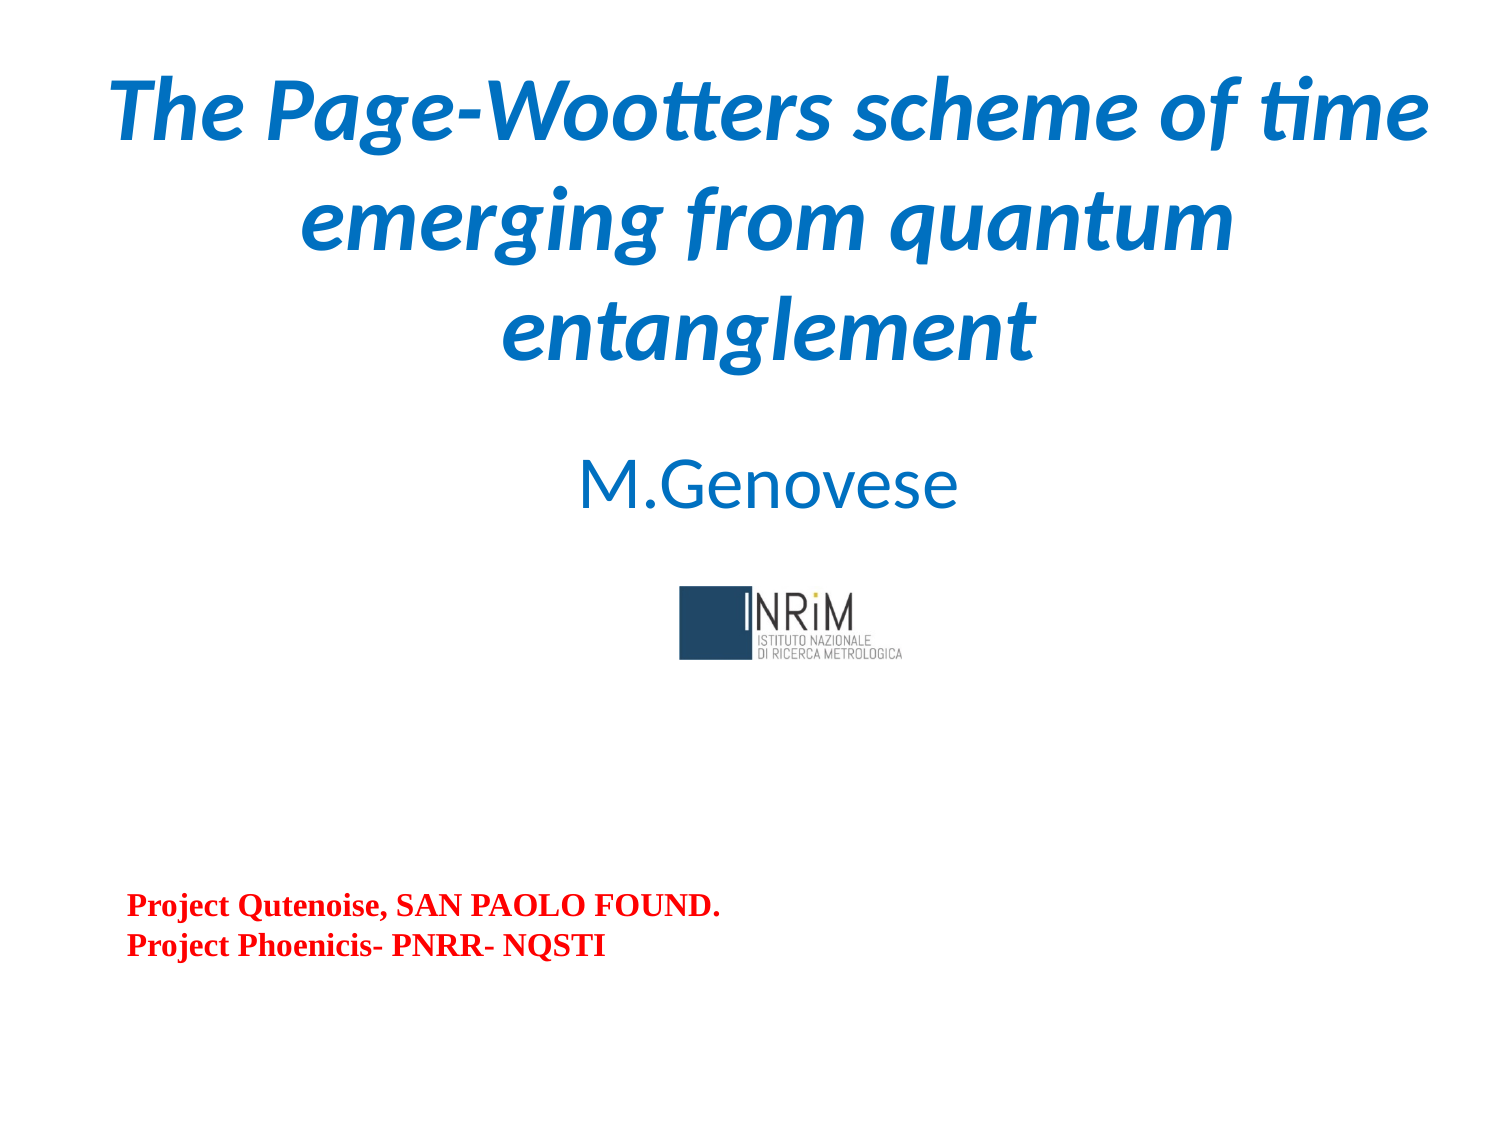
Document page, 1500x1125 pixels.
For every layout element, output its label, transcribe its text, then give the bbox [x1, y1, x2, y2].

picture [678, 586, 903, 661]
text_box The Page-Wootters scheme of time emerging from quantum entanglement [18, 41, 1500, 387]
text_box Project Qutenoise, SAN PAOLO FOUND. Project Phoenicis- PNRR- NQSTI [112, 802, 1500, 1082]
text_box M.Genovese [563, 426, 975, 622]
